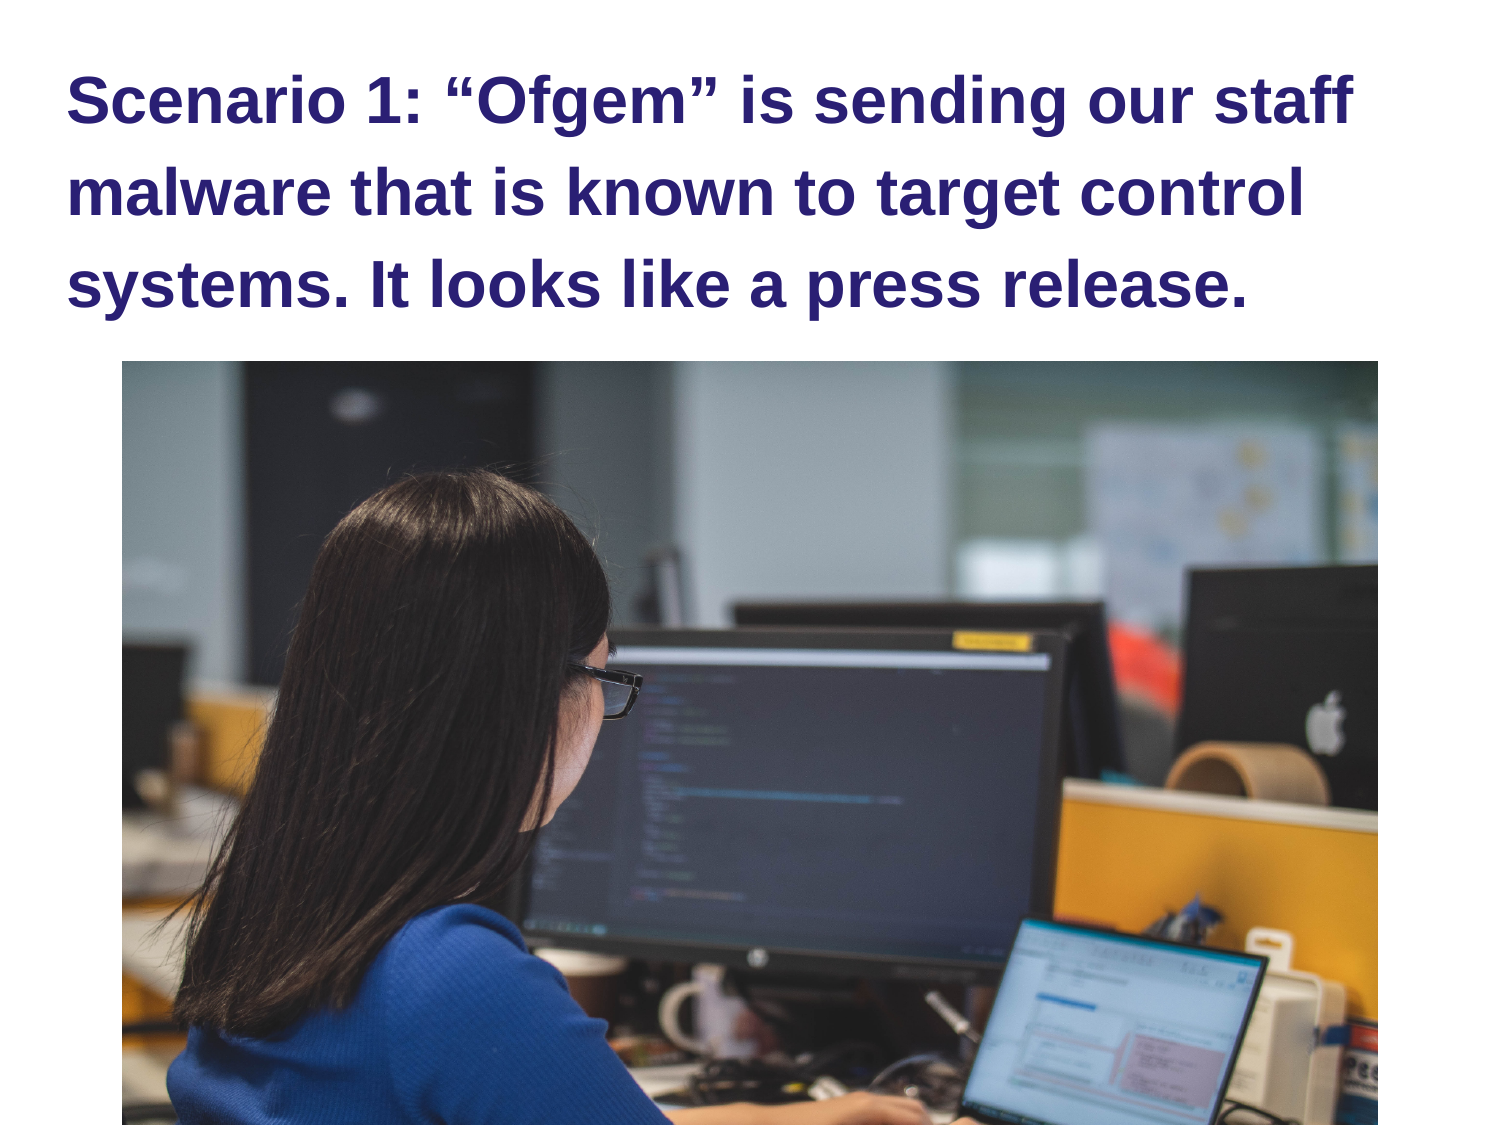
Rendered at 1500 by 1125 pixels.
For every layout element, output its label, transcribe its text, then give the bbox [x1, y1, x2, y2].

list Scenario 1: “Ofgem” is sending our staff malware that is known to target control systems. It looks like a press release. [51, 30, 1449, 339]
picture [122, 361, 1378, 1125]
